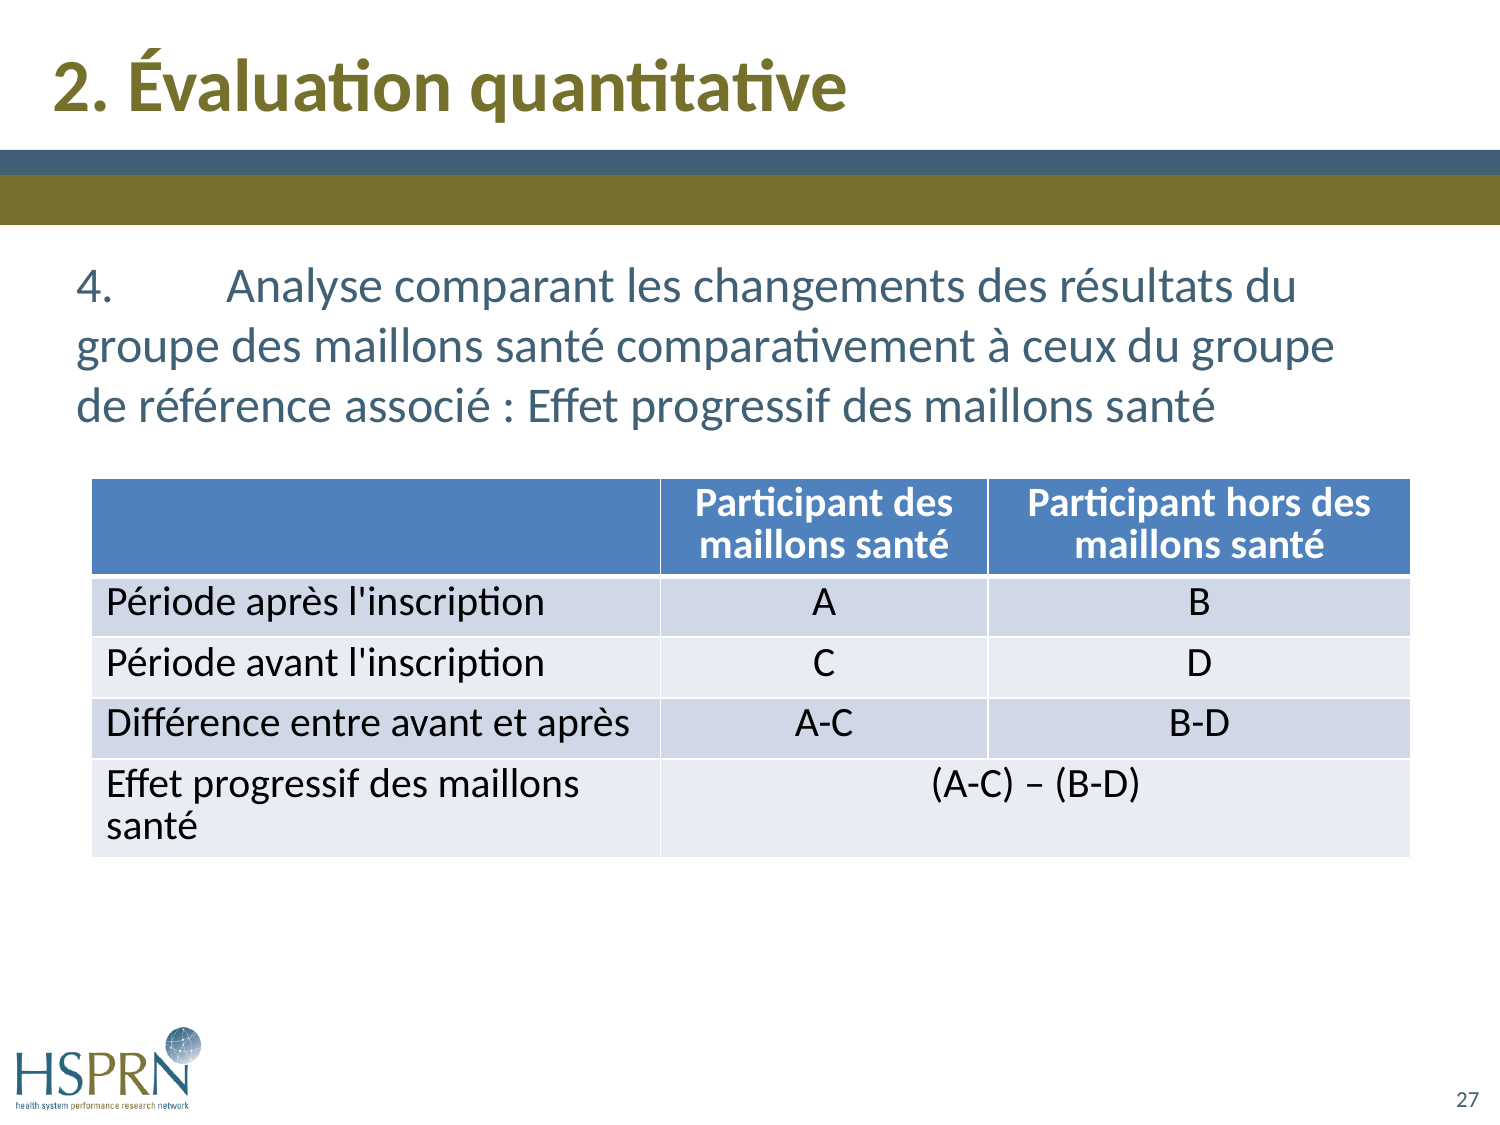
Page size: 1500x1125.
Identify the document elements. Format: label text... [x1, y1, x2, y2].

slide_number 27 [1144, 1068, 1495, 1125]
table_cell Période après l'inscription [92, 579, 660, 636]
table_cell Effet progressif des maillons santé [92, 760, 660, 857]
list 4. Analyse comparant les changements des résultats du groupe des maillons santé comparativement à ceux du groupe de référence associé : Effet progressif des maillons santé [61, 244, 1412, 896]
table_cell C [661, 638, 987, 697]
table_cell Période avant l'inscription [92, 638, 660, 697]
table_header [92, 479, 660, 574]
table_cell D [989, 638, 1410, 697]
table_cell B-D [989, 699, 1410, 758]
table_cell A [661, 579, 987, 636]
table_cell A-C [661, 699, 987, 758]
table_cell (A-C) – (B-D) [661, 760, 1410, 857]
table_header Participant des maillons santé [661, 479, 987, 574]
table_cell Différence entre avant et après [92, 699, 660, 758]
picture [11, 1022, 204, 1112]
text_box 2. Évaluation quantitative [37, 24, 1188, 138]
table_header Participant hors des maillons santé [989, 479, 1410, 574]
table_cell B [989, 579, 1410, 636]
